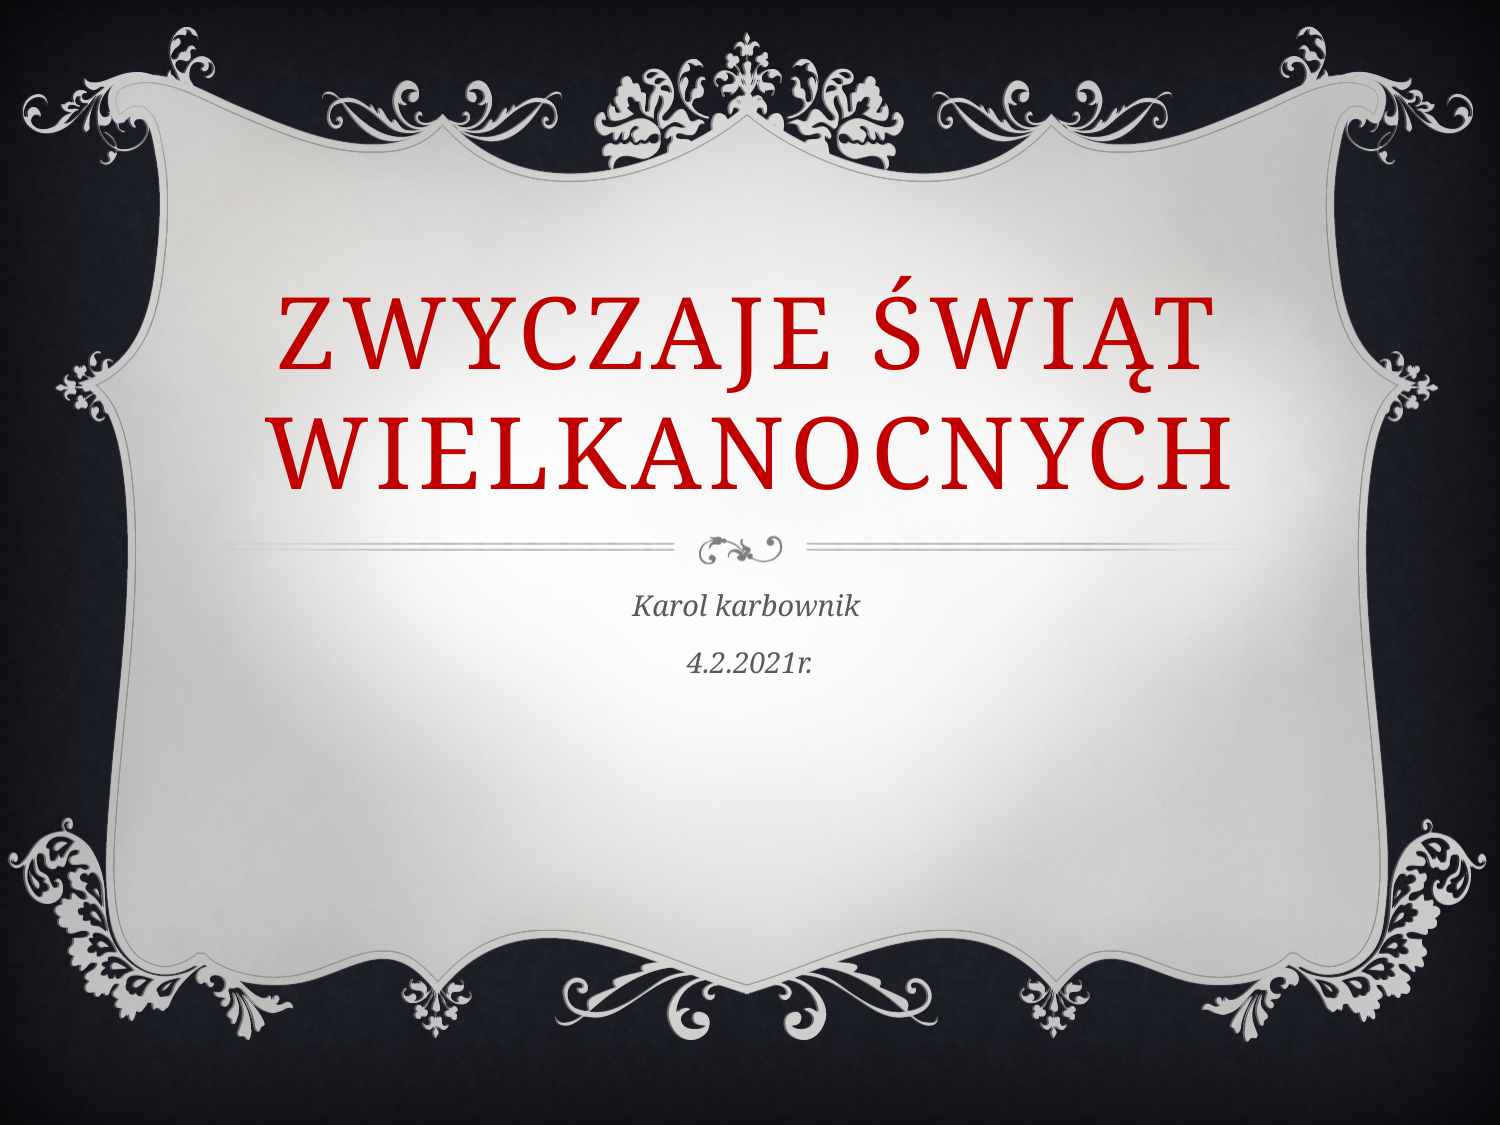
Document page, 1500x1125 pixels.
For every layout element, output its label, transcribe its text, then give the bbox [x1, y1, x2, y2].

subtitle Karol karbownik 4.2.2021r. [225, 562, 1275, 688]
picture [0, 613, 1500, 1125]
picture [0, 0, 1500, 459]
title Zwyczaje świąt wielkanocnych [225, 305, 1275, 518]
